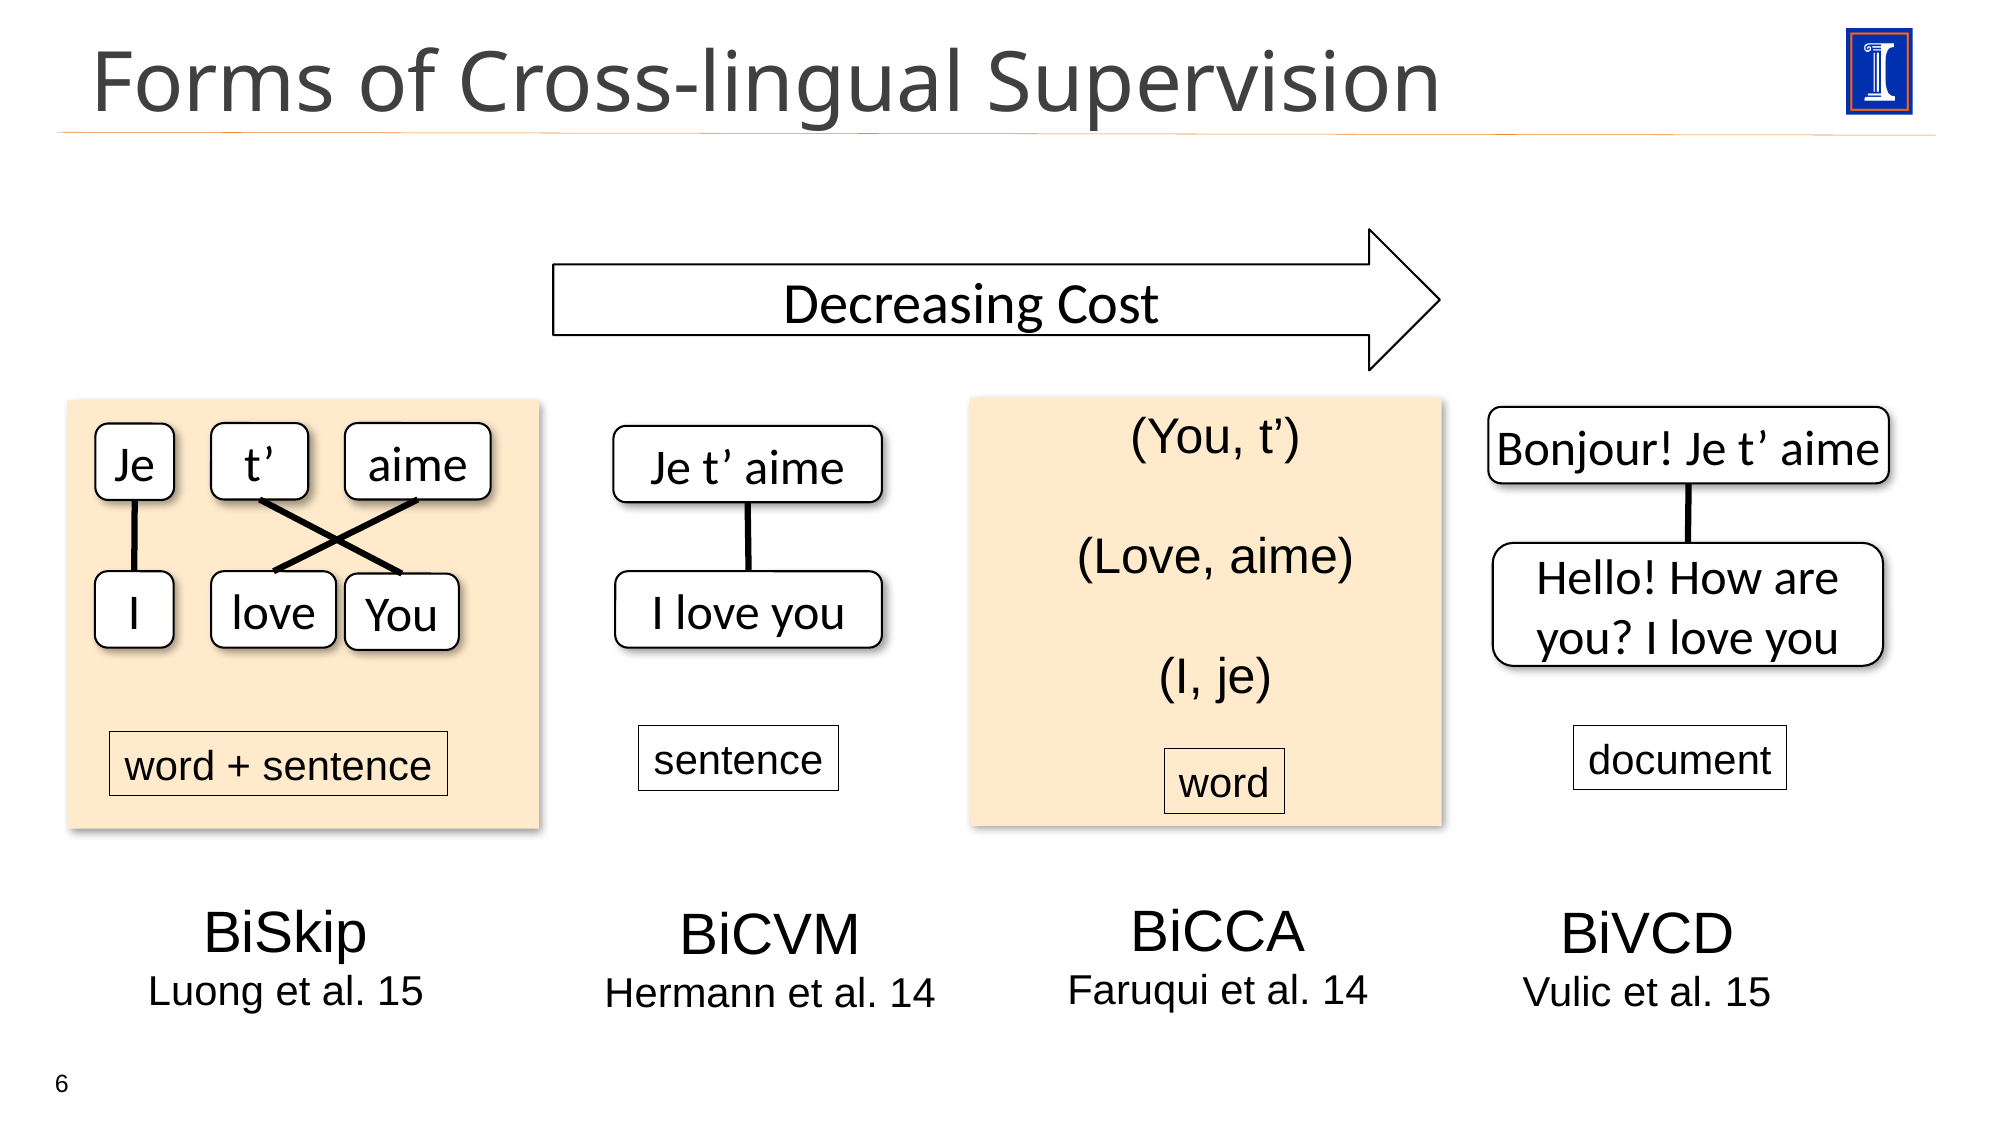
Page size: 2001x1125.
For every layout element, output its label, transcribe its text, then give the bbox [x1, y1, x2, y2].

title Forms of Cross-lingual Supervision [75, 33, 1817, 122]
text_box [94, 422, 491, 651]
picture [1846, 28, 1913, 115]
text_box BiCCA Faruqui et al. 14 [1052, 885, 1384, 1021]
text_box BiCVM Hermann et al. 14 [589, 888, 951, 1024]
text_box [967, 396, 1444, 828]
text_box [65, 398, 541, 831]
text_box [1488, 406, 1890, 667]
slide_number 6 [20, 1067, 104, 1106]
text_box BiSkip Luong et al. 15 [132, 886, 439, 1092]
text_box Decreasing Cost [551, 227, 1442, 373]
text_box BiVCD Vulic et al. 15 [1507, 887, 1787, 1023]
text_box sentence [638, 725, 839, 791]
text_box document [1573, 725, 1787, 790]
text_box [613, 425, 883, 648]
text_box word [1164, 748, 1285, 814]
text_box (You, t’) (Love, aime) (I, je) [1061, 395, 1370, 771]
text_box word + sentence [109, 731, 448, 796]
